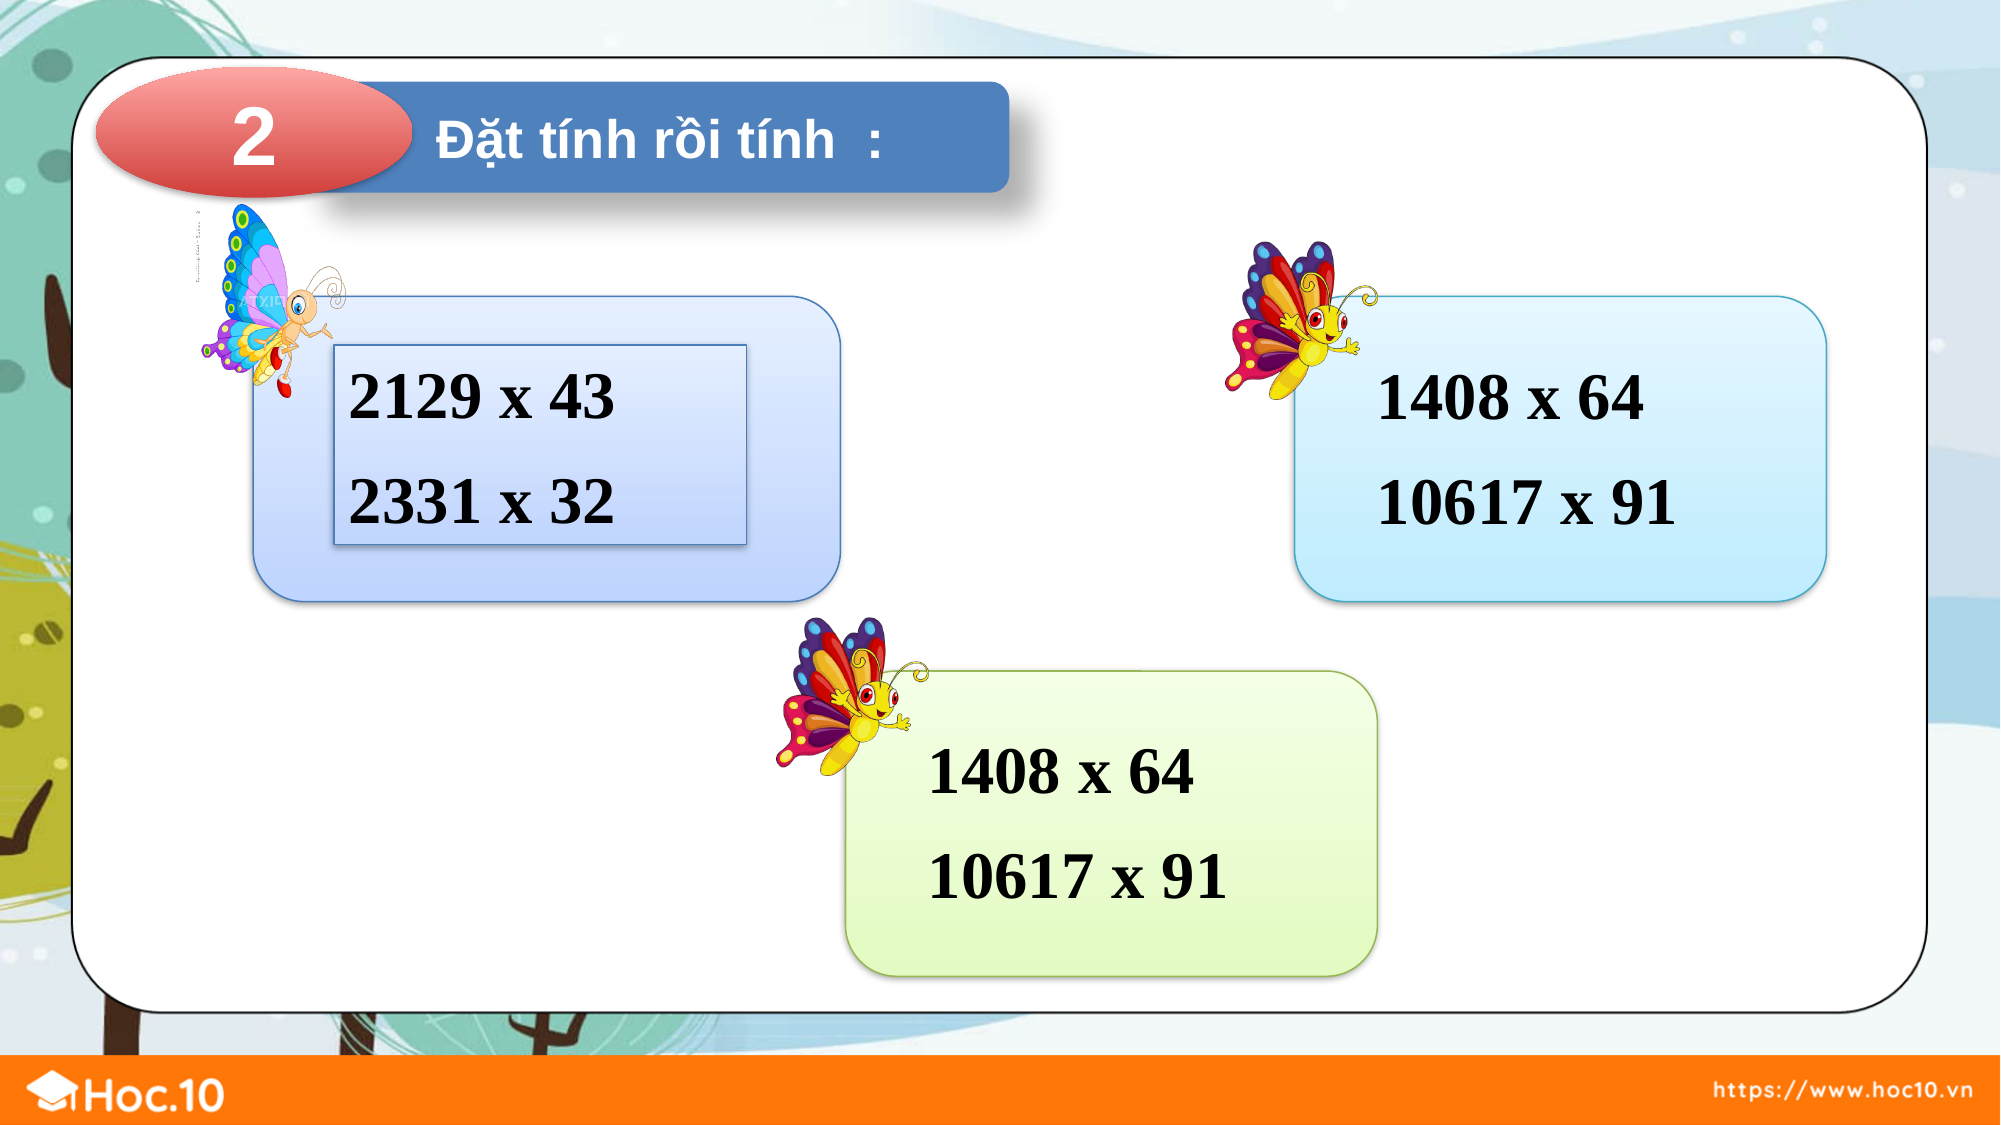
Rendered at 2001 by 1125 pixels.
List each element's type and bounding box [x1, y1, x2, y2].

picture [0, 0, 2001, 1125]
text_box [195, 204, 841, 602]
text_box [776, 617, 1378, 977]
text_box [1225, 241, 1827, 602]
text_box [95, 66, 1010, 198]
